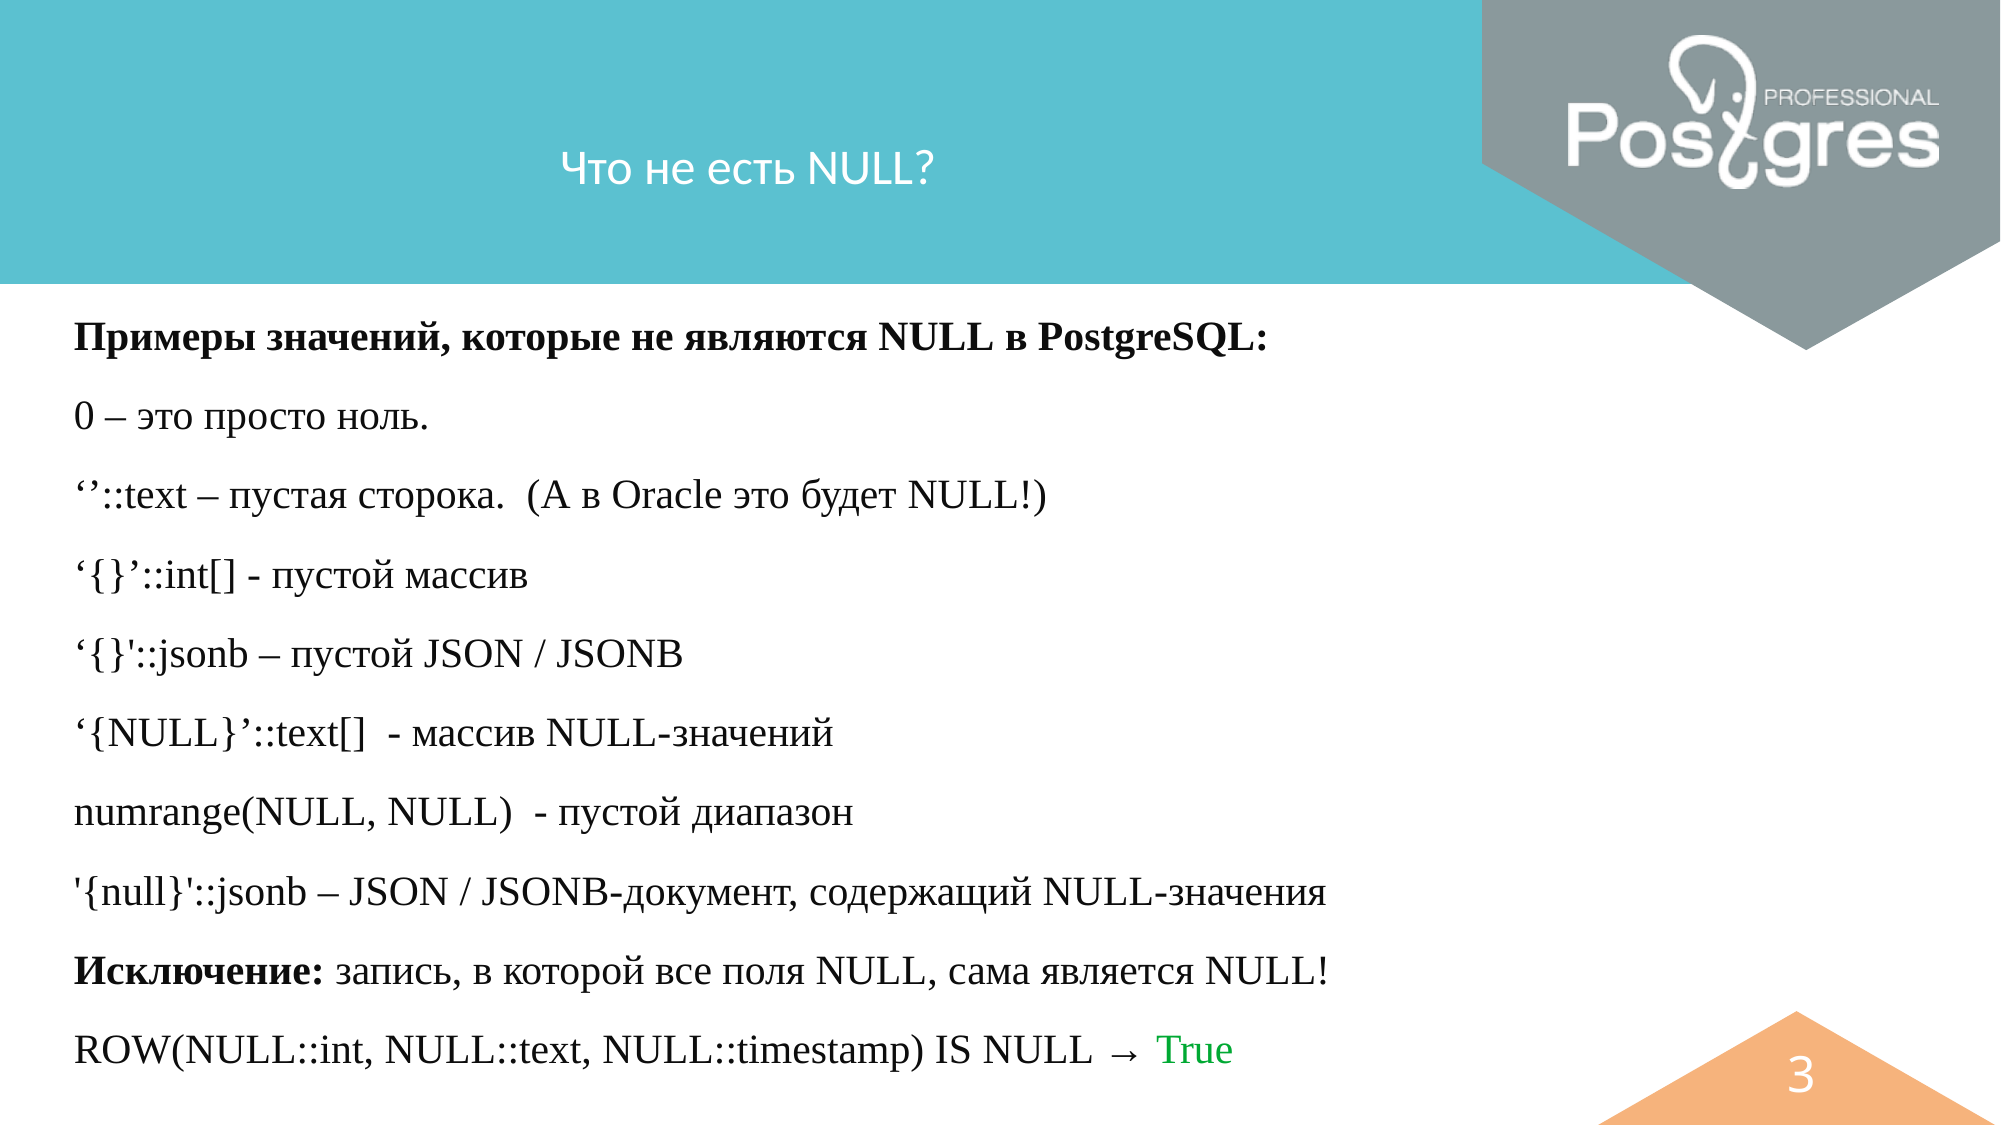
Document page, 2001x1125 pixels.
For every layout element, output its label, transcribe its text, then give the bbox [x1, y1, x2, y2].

picture [1568, 35, 1939, 189]
text_box Что не есть NULL? [58, 59, 1438, 277]
text_box Примеры значений, которые не являются NULL в PostgreSQL: 0 – это просто ноль. ‘’::text – пустая сторока. (А в Oracle это будет NULL!) ‘{}’::int[] - пустой массив ‘{}'::jsonb – пустой JSON / JSONB ‘{NULL}’::text[] - массив NULL-значений numrange(NULL, NULL) - пустой диапазон '{null}'::jsonb – JSON / JSONB-документ, содержащий NULL-значения Исключение: запись, в которой все поля NULL, сама является NULL! ROW(NULL::int, NULL::text, NULL::timestamp) IS NULL → True [58, 301, 1457, 1098]
